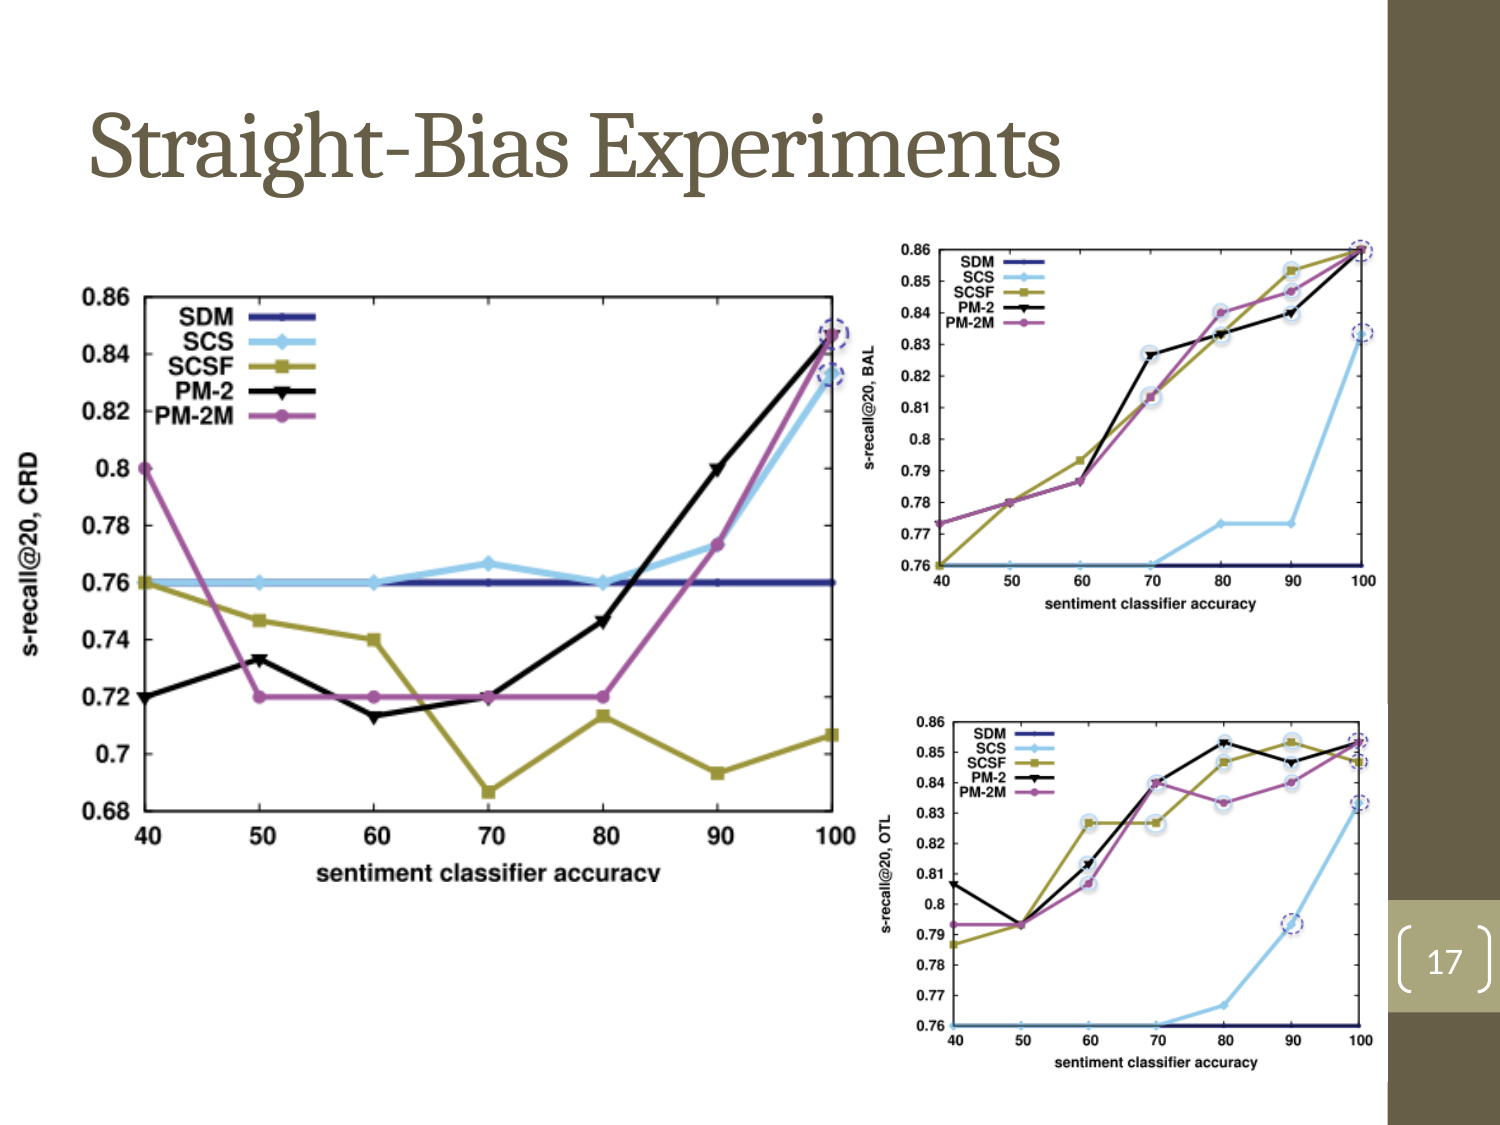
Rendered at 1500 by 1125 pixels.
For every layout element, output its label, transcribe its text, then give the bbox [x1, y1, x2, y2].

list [0, 284, 876, 882]
picture [867, 703, 1389, 1082]
title Straight-Bias Experiments [75, 45, 1325, 233]
picture [855, 231, 1382, 620]
slide_number 17 [1399, 925, 1492, 994]
